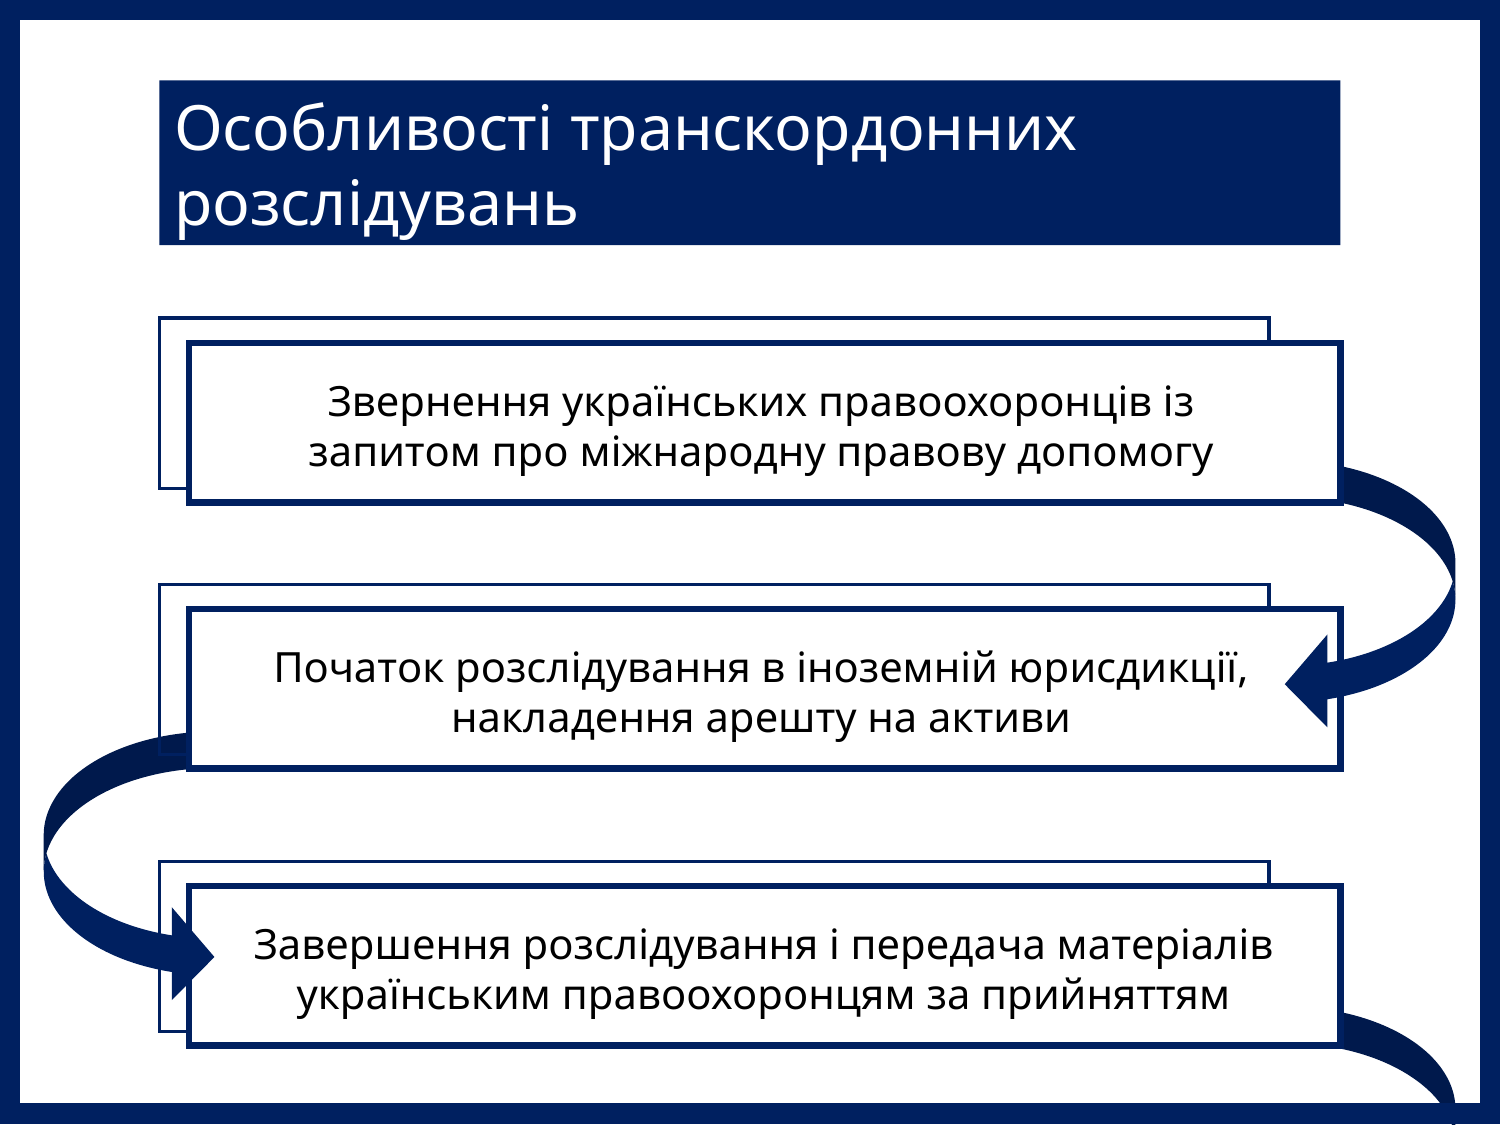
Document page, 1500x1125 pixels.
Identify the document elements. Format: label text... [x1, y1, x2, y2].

text_box Особливості транскордонних розслідувань [159, 80, 1341, 246]
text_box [159, 861, 1341, 1046]
text_box [42, 736, 186, 971]
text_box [159, 317, 1341, 503]
text_box [1341, 465, 1457, 698]
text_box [159, 584, 1341, 769]
text_box [9, 9, 1491, 1115]
text_box [1446, 1115, 1457, 1125]
